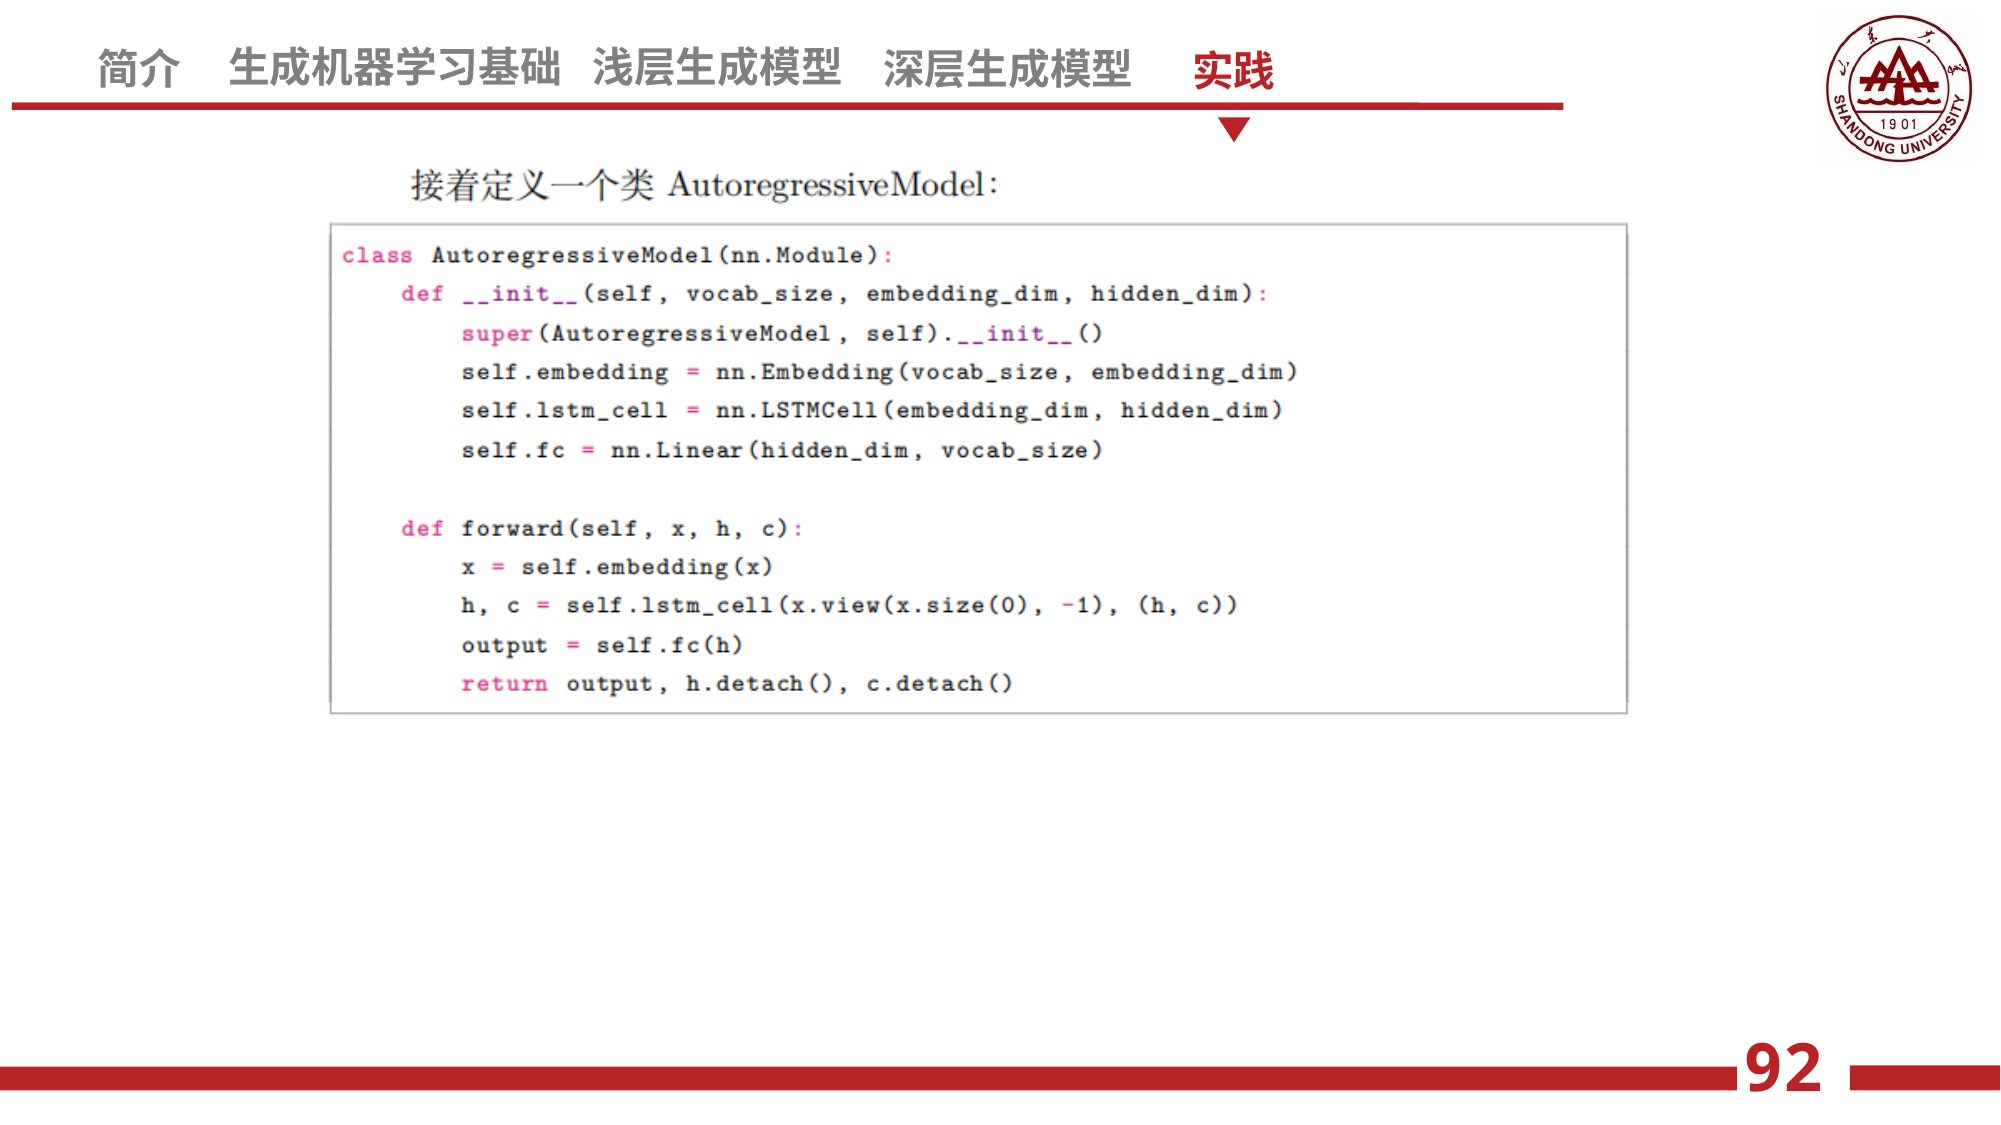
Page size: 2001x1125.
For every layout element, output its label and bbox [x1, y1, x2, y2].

picture [312, 161, 1643, 726]
picture [1820, 9, 1977, 167]
